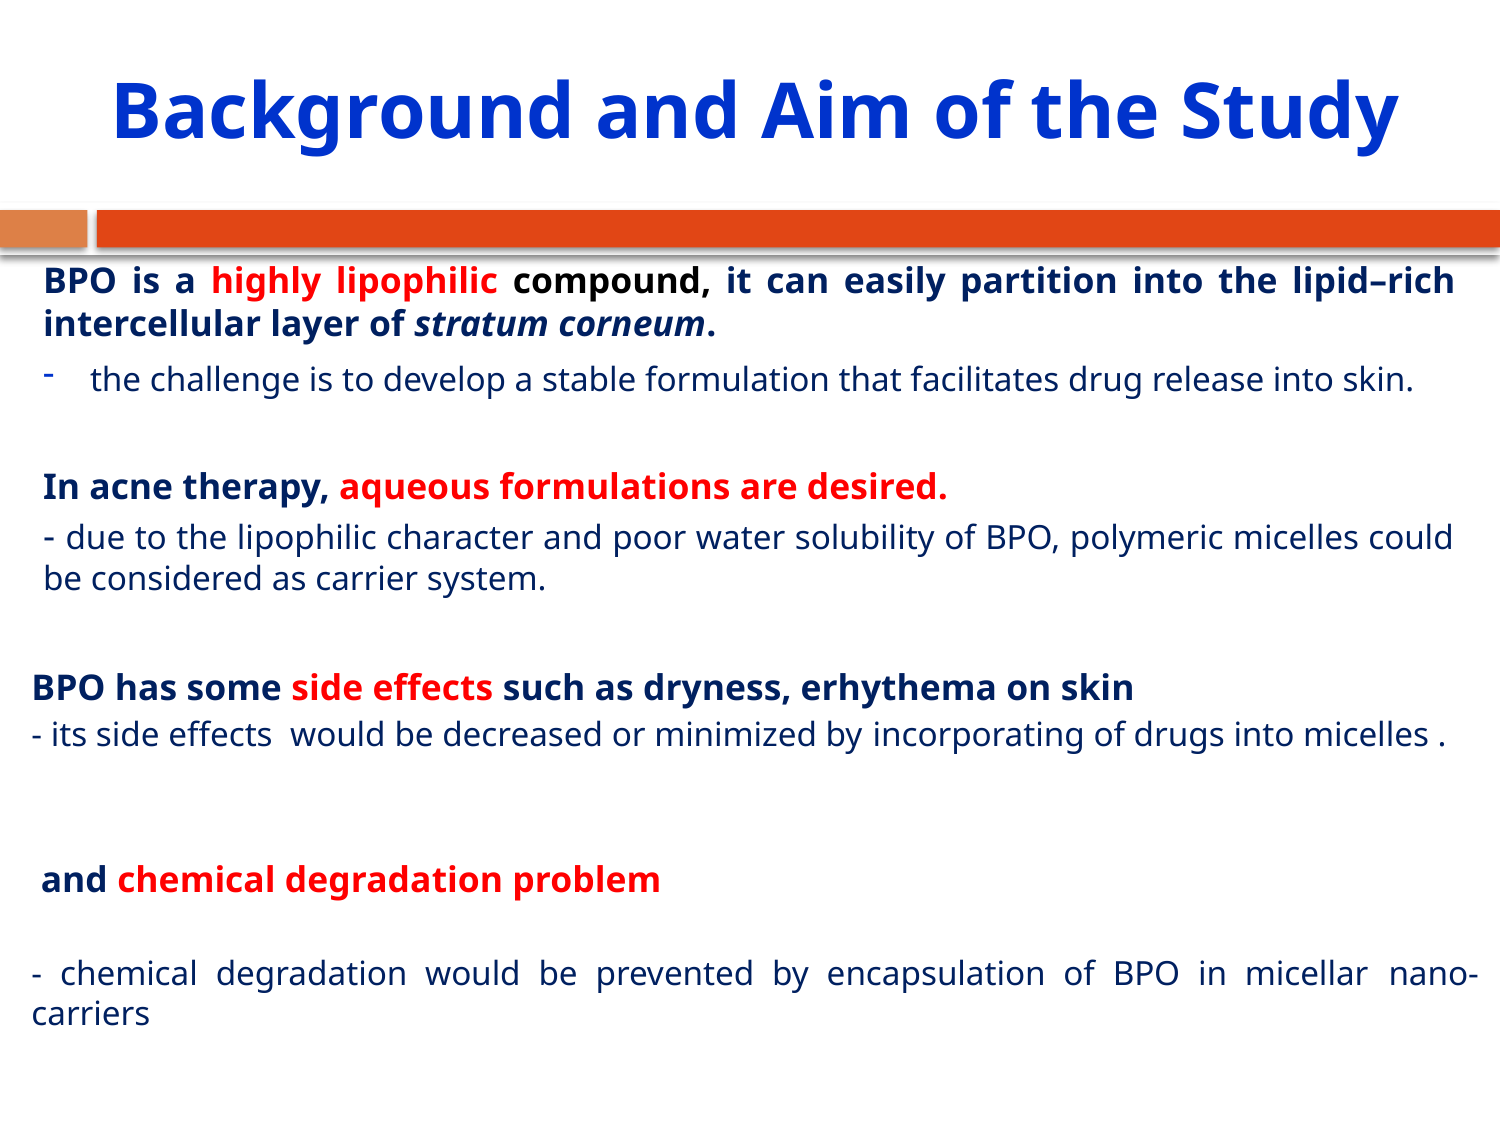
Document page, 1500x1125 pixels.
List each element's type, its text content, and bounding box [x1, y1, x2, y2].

title Background and Aim of the Study [5, 66, 1500, 161]
text_box BPO is a highly lipophilic compound, it can easily partition into the lipid–rich intercellular layer of stratum corneum. the challenge is to develop a stable formulation that facilitates drug release into skin. In acne therapy, aqueous formulations are desired. - due to the lipophilic character and poor water solubility of BPO, polymeric micelles could be considered as carrier system. [28, 251, 1471, 657]
text_box BPO has some side effects such as dryness, erhythema on skin - its side effects would be decreased or minimized by incorporating of drugs into micelles . and chemical degradation problem - chemical degradation would be prevented by encapsulation of BPO in micellar nano-carriers [16, 657, 1494, 1040]
